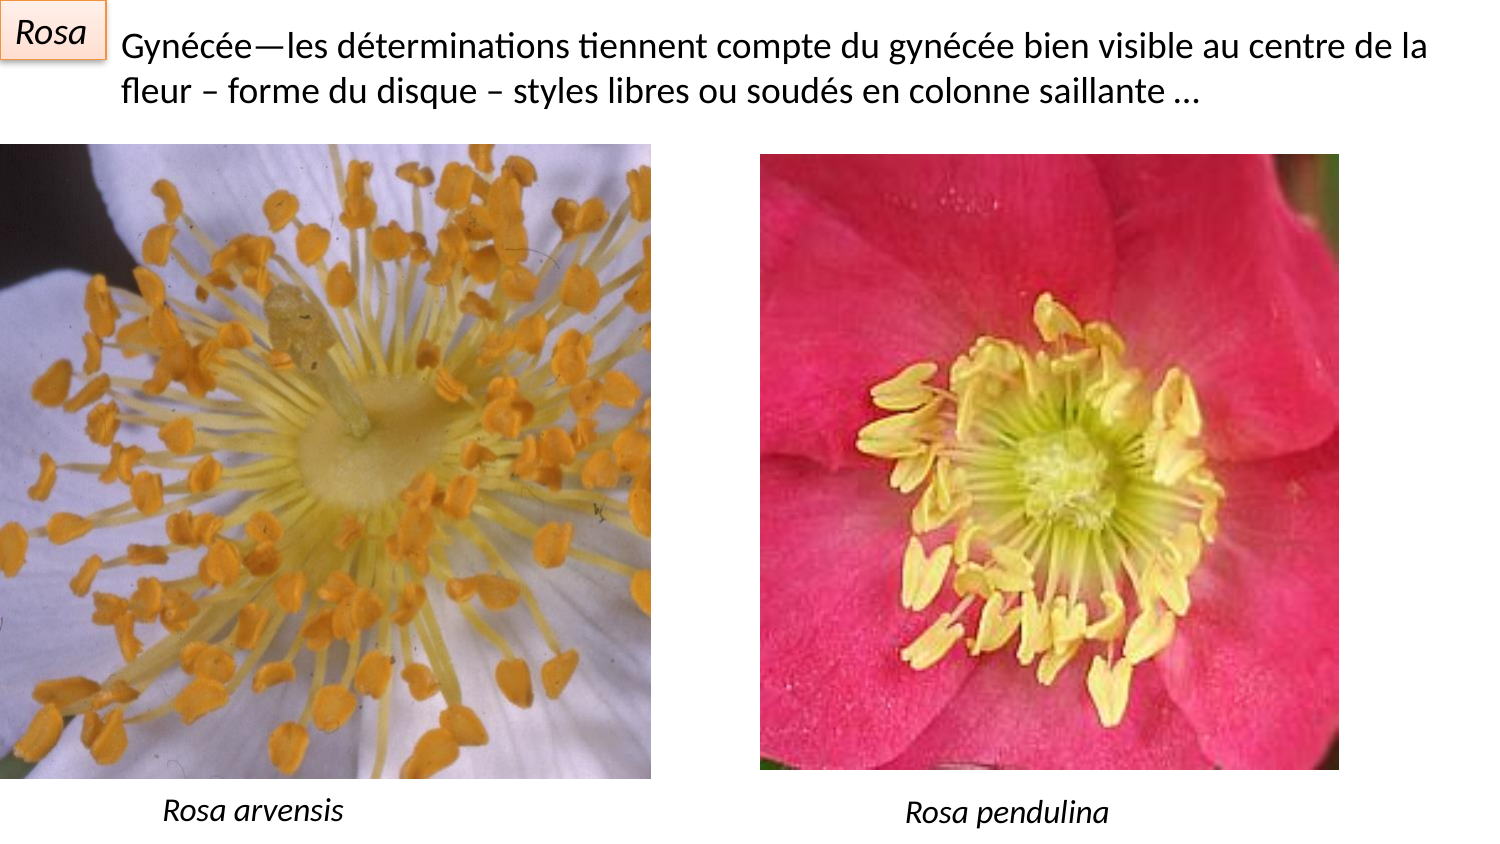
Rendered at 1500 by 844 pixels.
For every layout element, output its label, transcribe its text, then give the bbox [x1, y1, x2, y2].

text_box Rosa [0, 0, 107, 60]
picture [0, 144, 651, 779]
picture [759, 153, 1340, 770]
text_box Rosa arvensis [147, 788, 420, 835]
text_box Gynécée—les déterminations tiennent compte du gynécée bien visible au centre de la fleur – forme du disque – styles libres ou soudés en colonne saillante … [106, 13, 1465, 119]
text_box Rosa pendulina [890, 783, 1209, 838]
